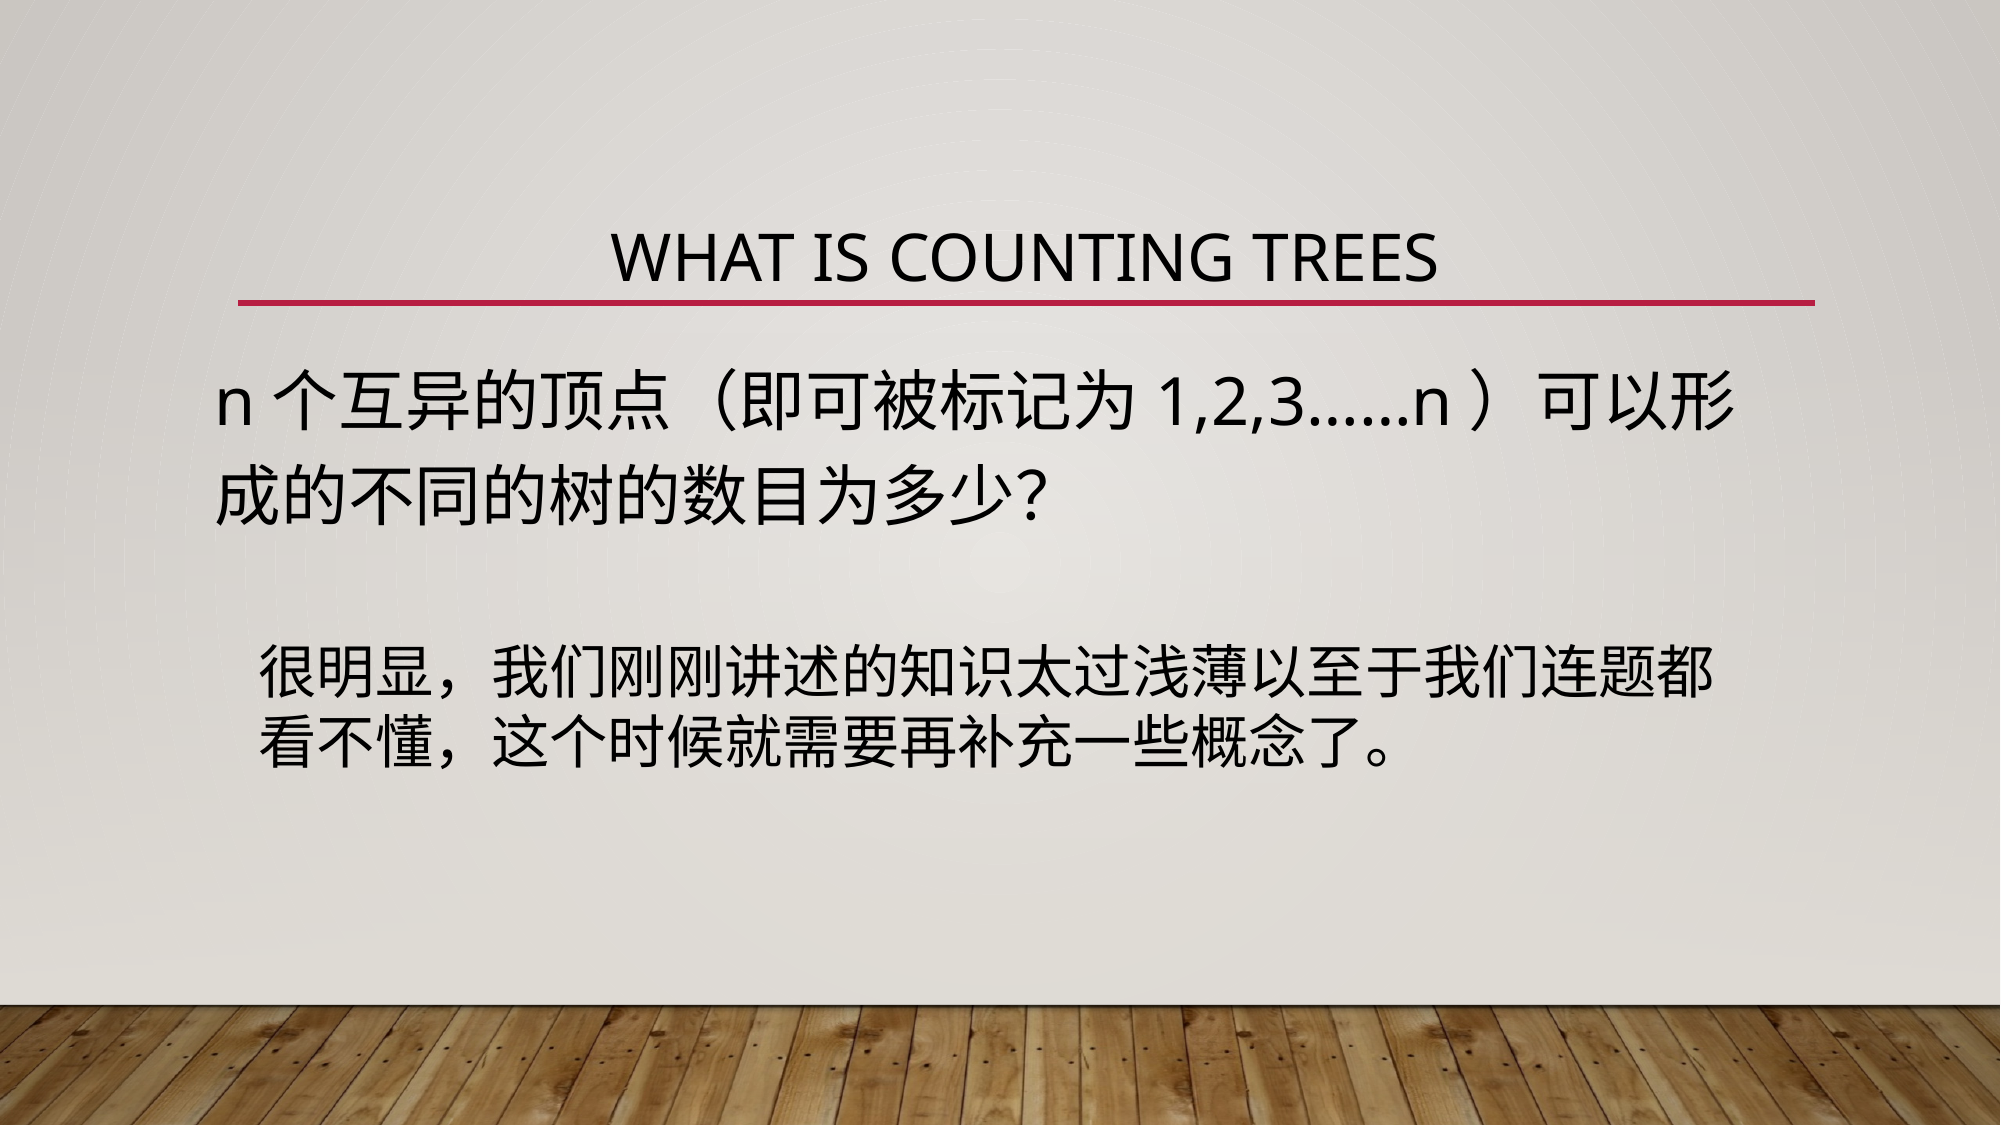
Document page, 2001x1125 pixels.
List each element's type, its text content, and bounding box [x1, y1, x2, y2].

title What is counting trees [238, 217, 1814, 305]
picture [0, 1005, 2000, 1125]
text_box 很明显，我们刚刚讲述的知识太过浅薄以至于我们连题都看不懂，这个时候就需要再补充一些概念了。 [243, 627, 1757, 783]
